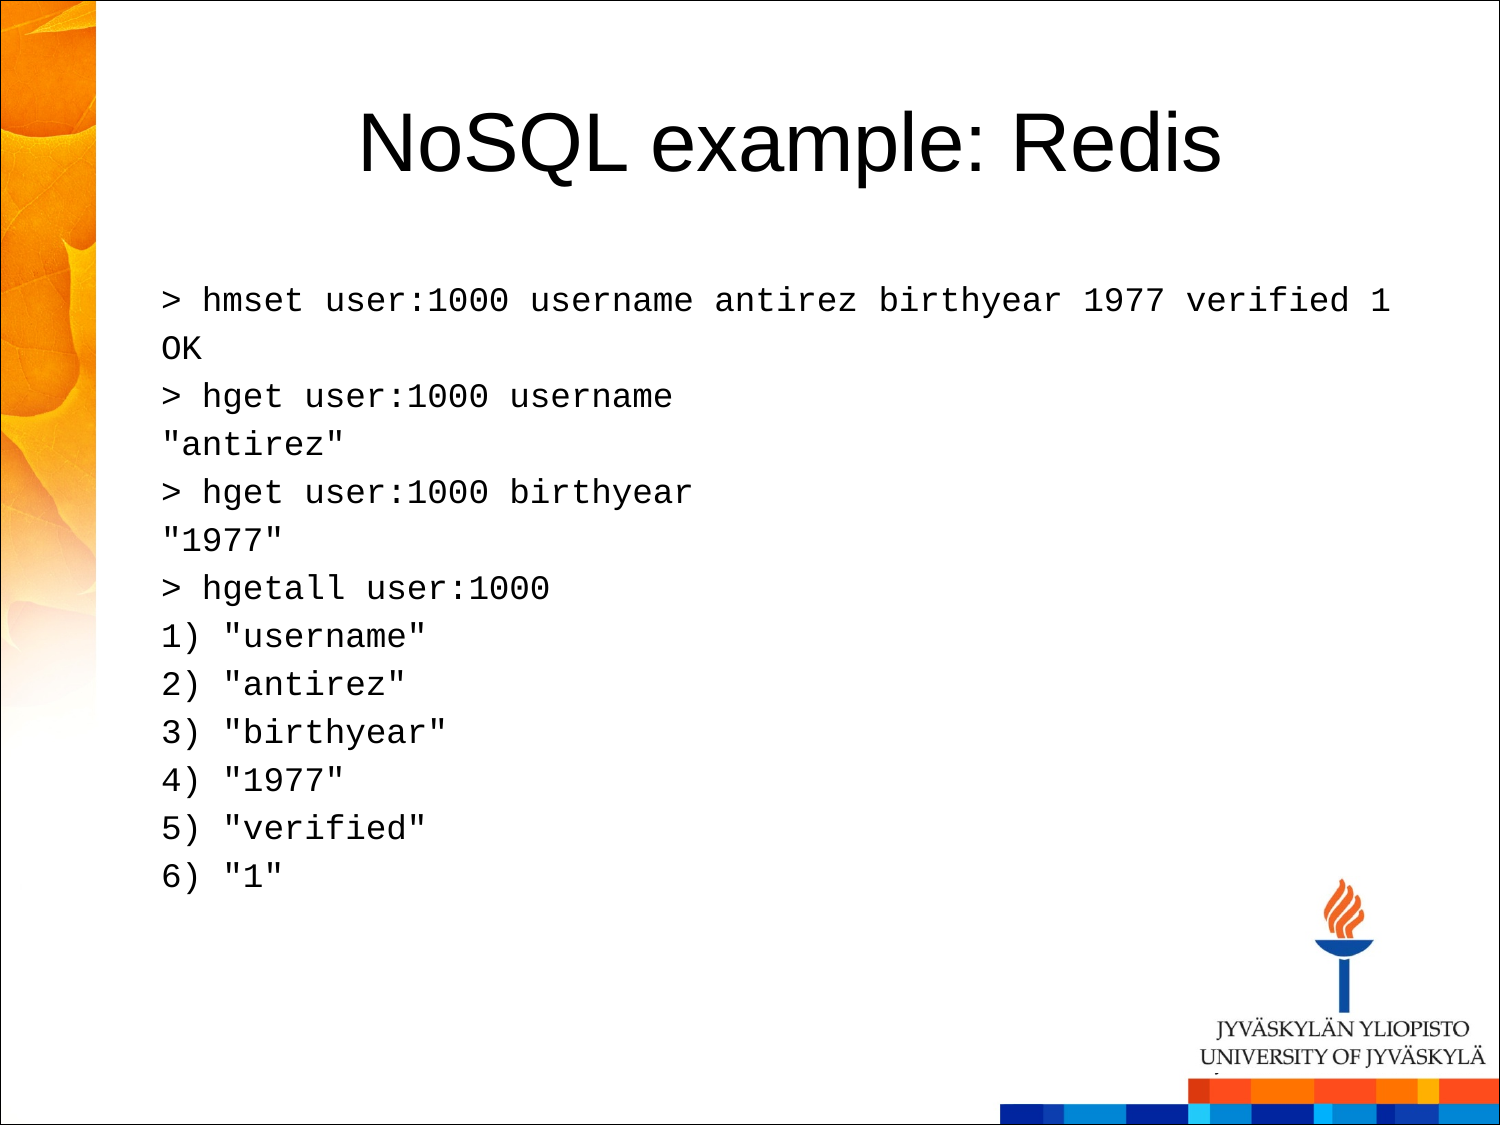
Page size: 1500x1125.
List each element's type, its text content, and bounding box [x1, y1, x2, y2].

picture [1, 1, 1499, 1124]
list > hmset user:1000 username antirez birthyear 1977 verified 1 OK > hget user:1000 username "antirez" > hget user:1000 birthyear "1977" > hgetall user:1000 1) "username" 2) "antirez" 3) "birthyear" 4) "1977" 5) "verified" 6) "1" [145, 269, 1436, 953]
title NoSQL example: Redis [145, 44, 1436, 232]
